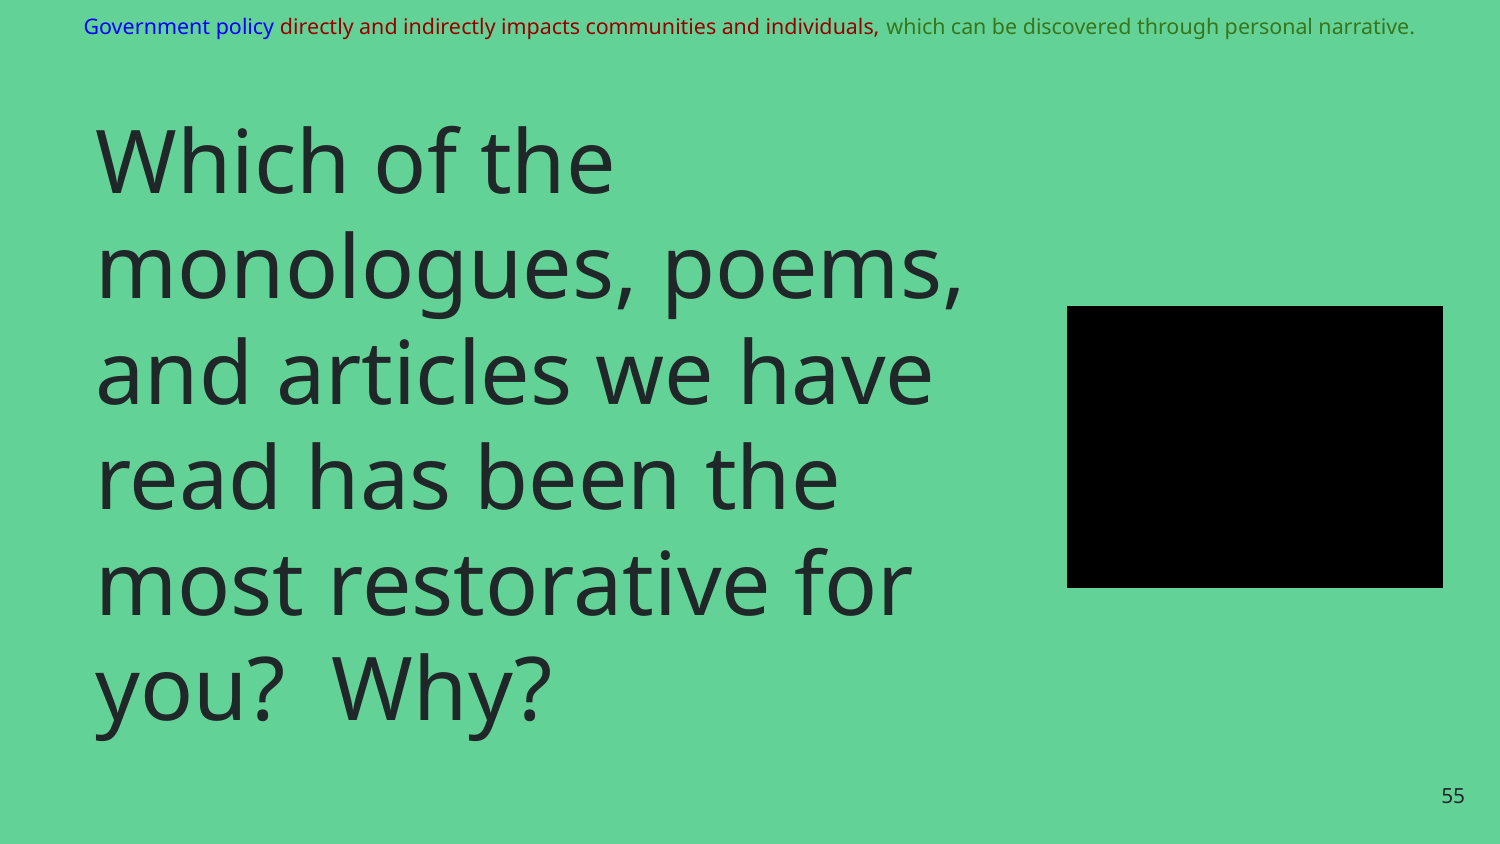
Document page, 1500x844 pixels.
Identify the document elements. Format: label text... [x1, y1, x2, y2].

title Which of the monologues, poems, and articles we have read has been the most restorative for you? Why? [80, 86, 1032, 758]
slide_number ‹#› [1389, 764, 1480, 830]
list Government policy directly and indirectly impacts communities and individuals, which can be discovered through personal narrative. [0, 0, 1500, 73]
picture [1067, 306, 1443, 588]
